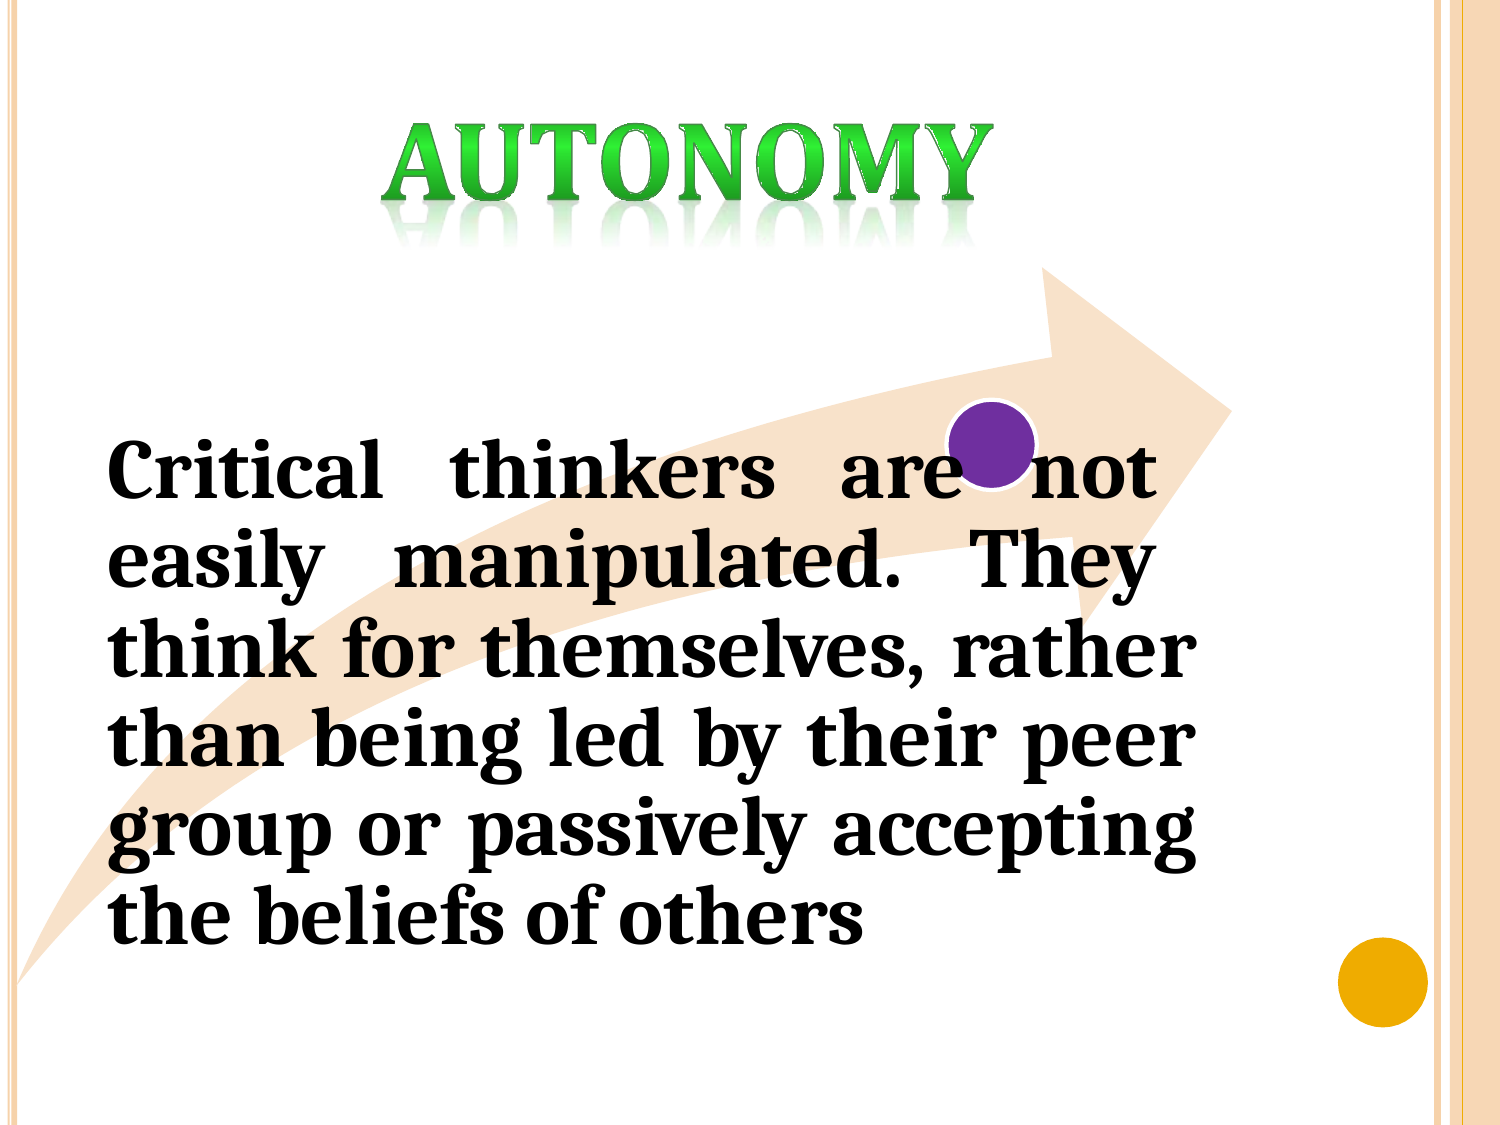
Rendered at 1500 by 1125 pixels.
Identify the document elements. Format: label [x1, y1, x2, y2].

text_box [15, 266, 1233, 987]
text_box [380, 122, 994, 250]
